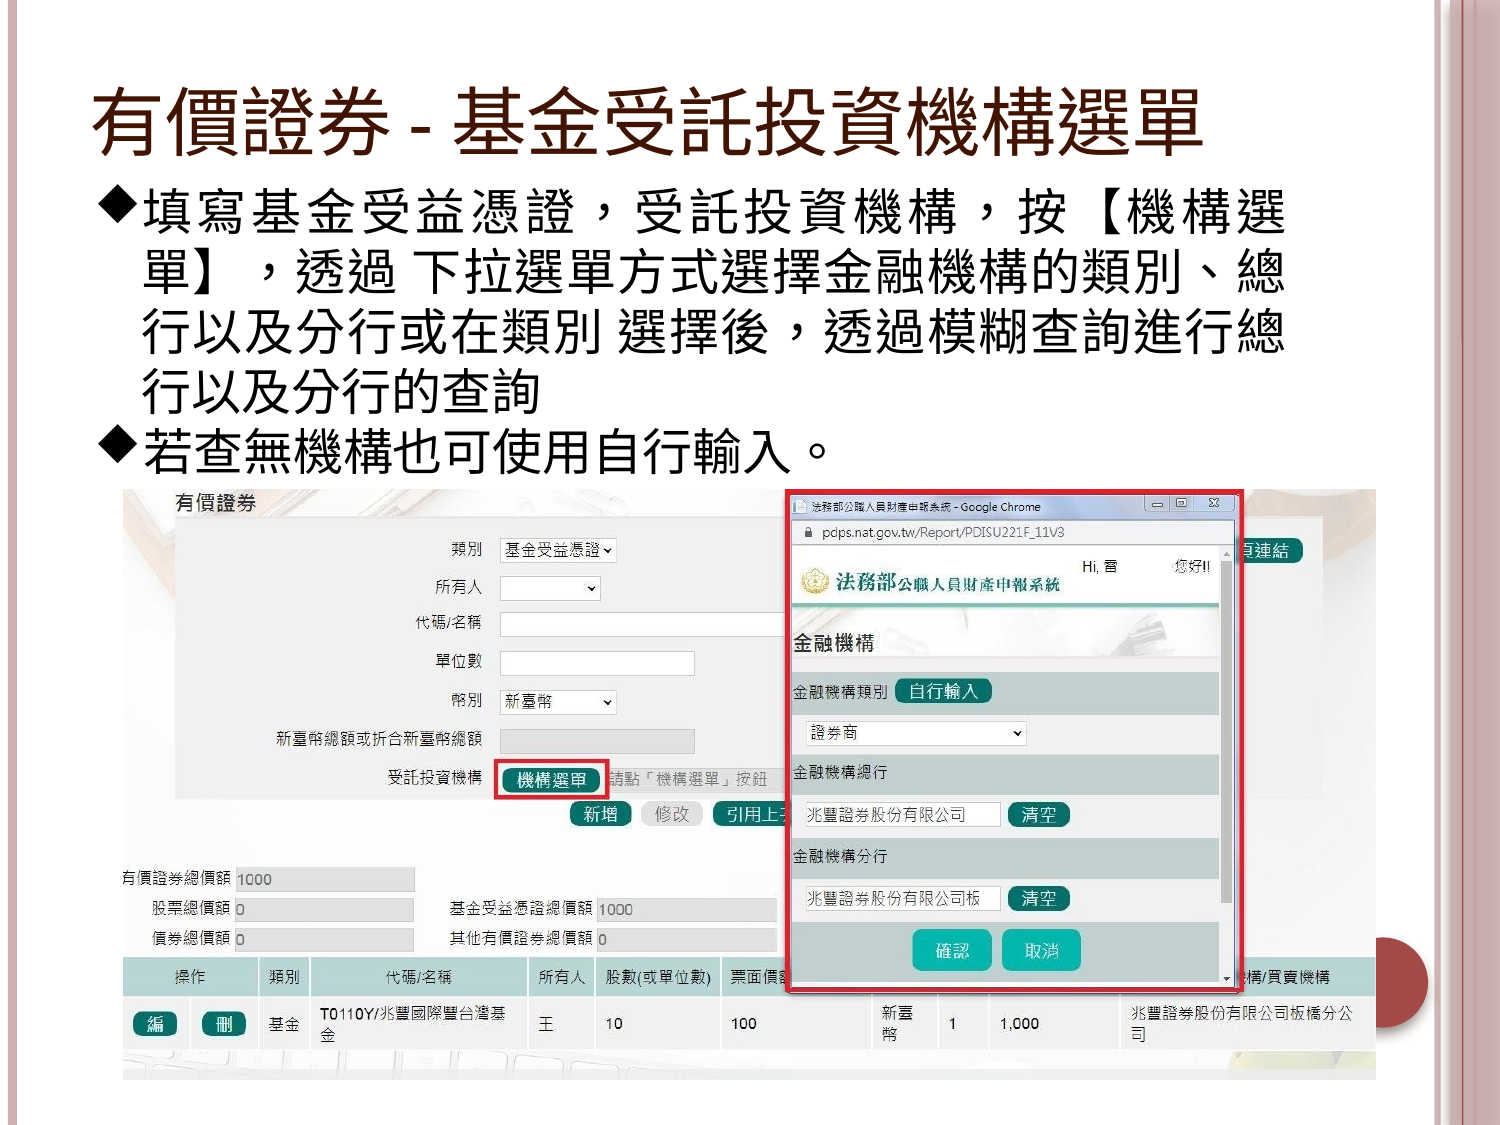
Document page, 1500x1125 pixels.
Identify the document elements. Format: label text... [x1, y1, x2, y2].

title 有價證券-基金受託投資機構選單 [75, 45, 1300, 173]
list 填寫基金受益憑證，受託投資機構，按【機構選單】，透過 下拉選單方式選擇金融機構的類別、總行以及分行或在類別 選擇後，透過模糊查詢進行總行以及分行的查詢 若查無機構也可使用自行輸入。 [77, 172, 1303, 973]
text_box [123, 489, 1377, 1081]
